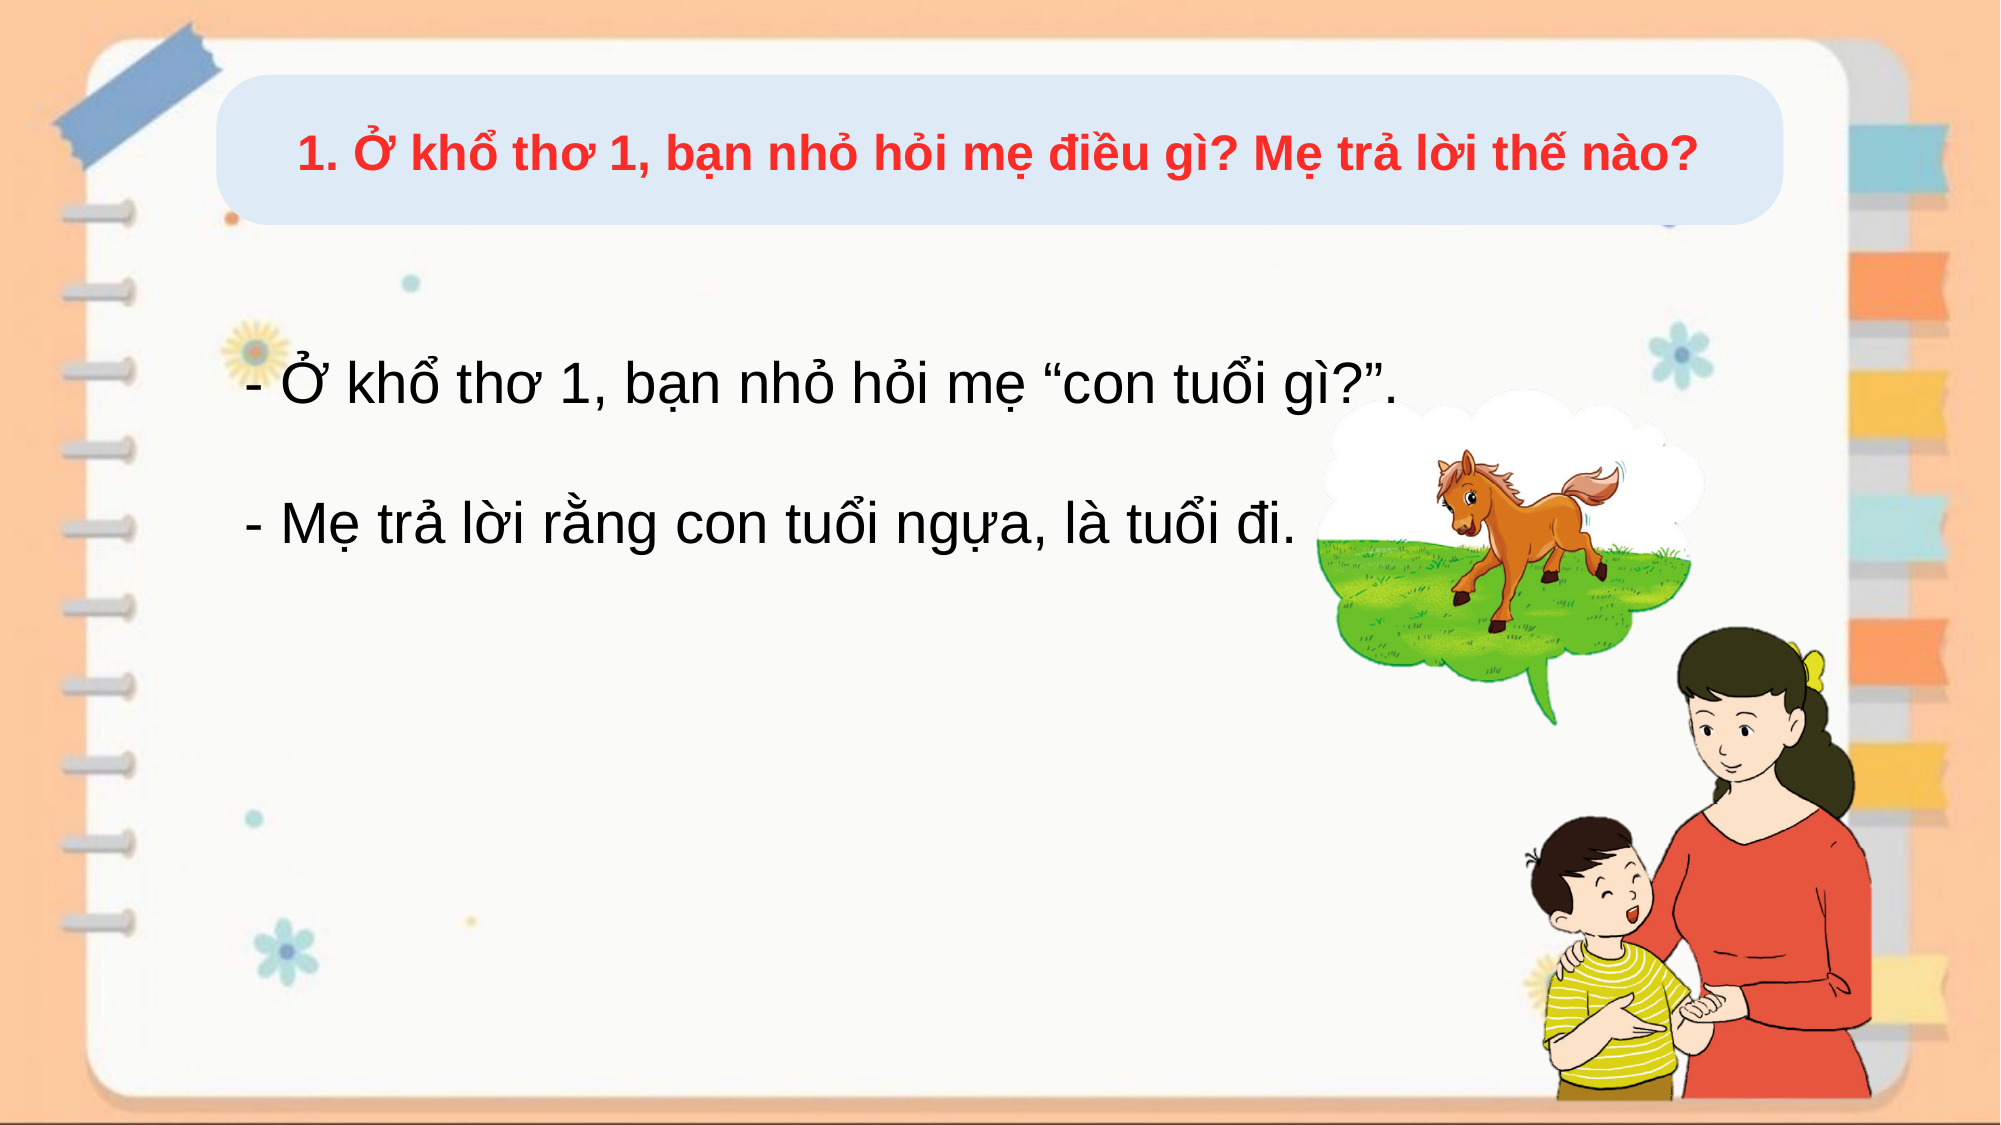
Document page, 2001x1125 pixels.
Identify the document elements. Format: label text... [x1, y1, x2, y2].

picture [0, 0, 2001, 1125]
text_box - Ở khổ thơ 1, bạn nhỏ hỏi mẹ “con tuổi gì?”. - Mẹ trả lời rằng con tuổi ngựa, là tuổi đi. [229, 267, 1509, 563]
text_box 1. Ở khổ thơ 1, bạn nhỏ hỏi mẹ điều gì? Mẹ trả lời thế nào? [215, 73, 1785, 226]
